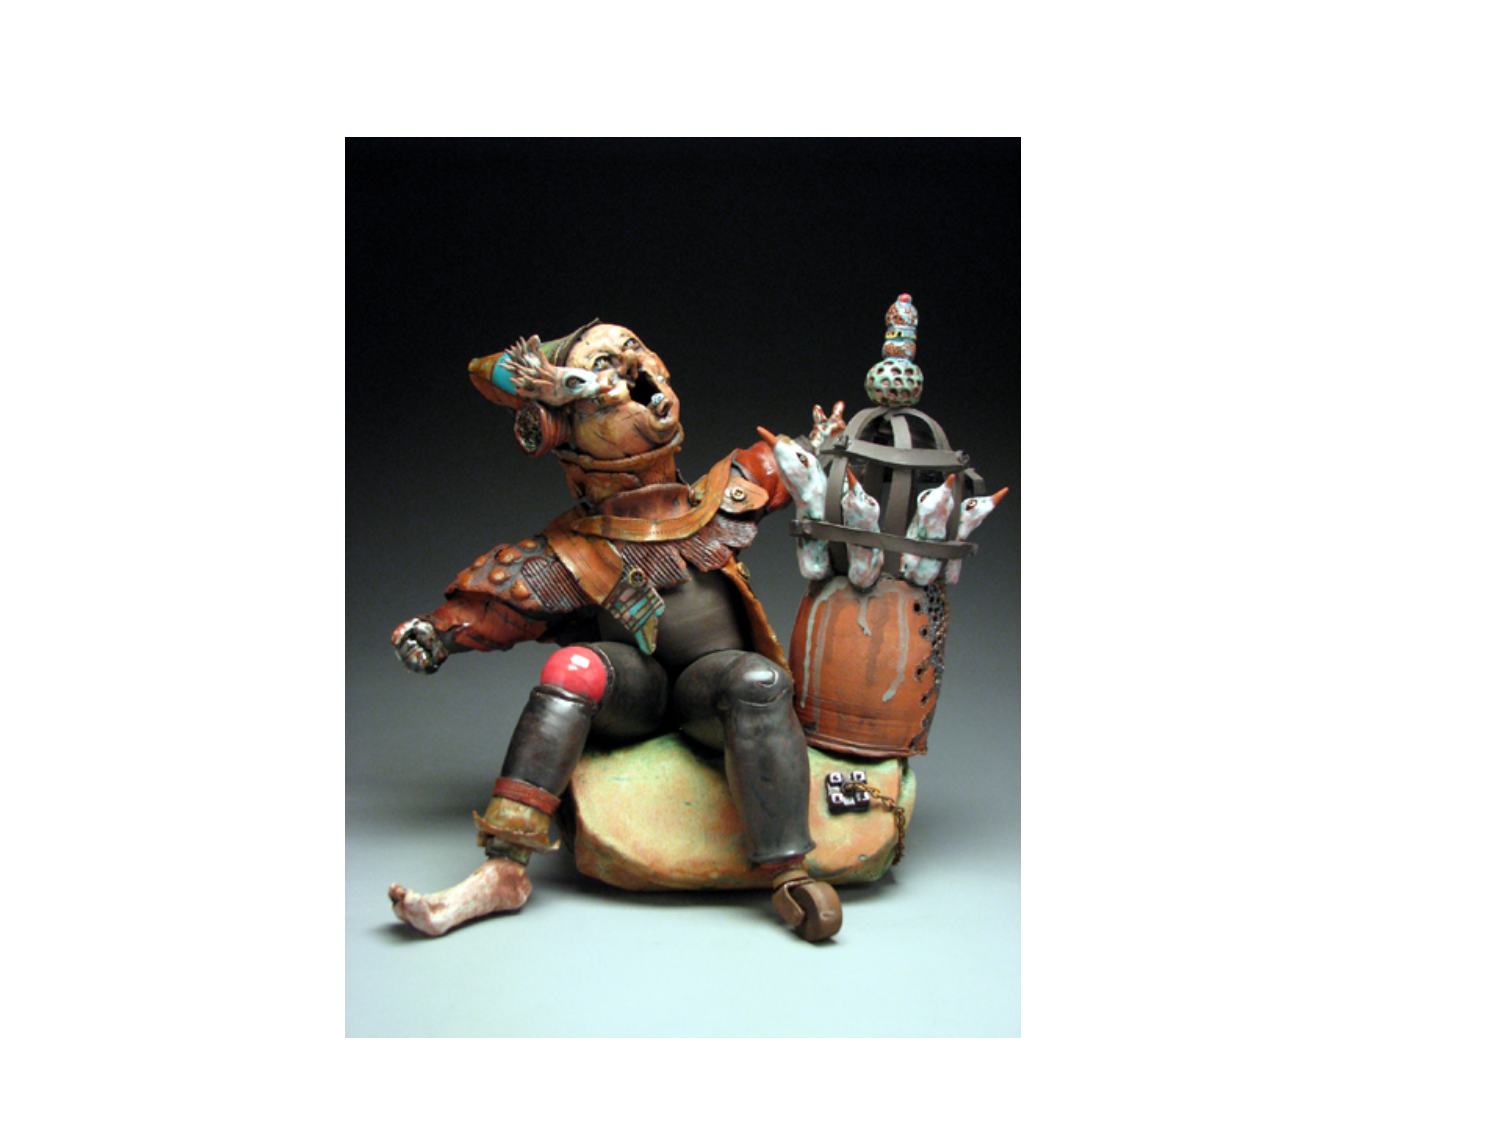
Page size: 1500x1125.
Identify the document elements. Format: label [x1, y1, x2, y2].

picture [345, 137, 1022, 1038]
